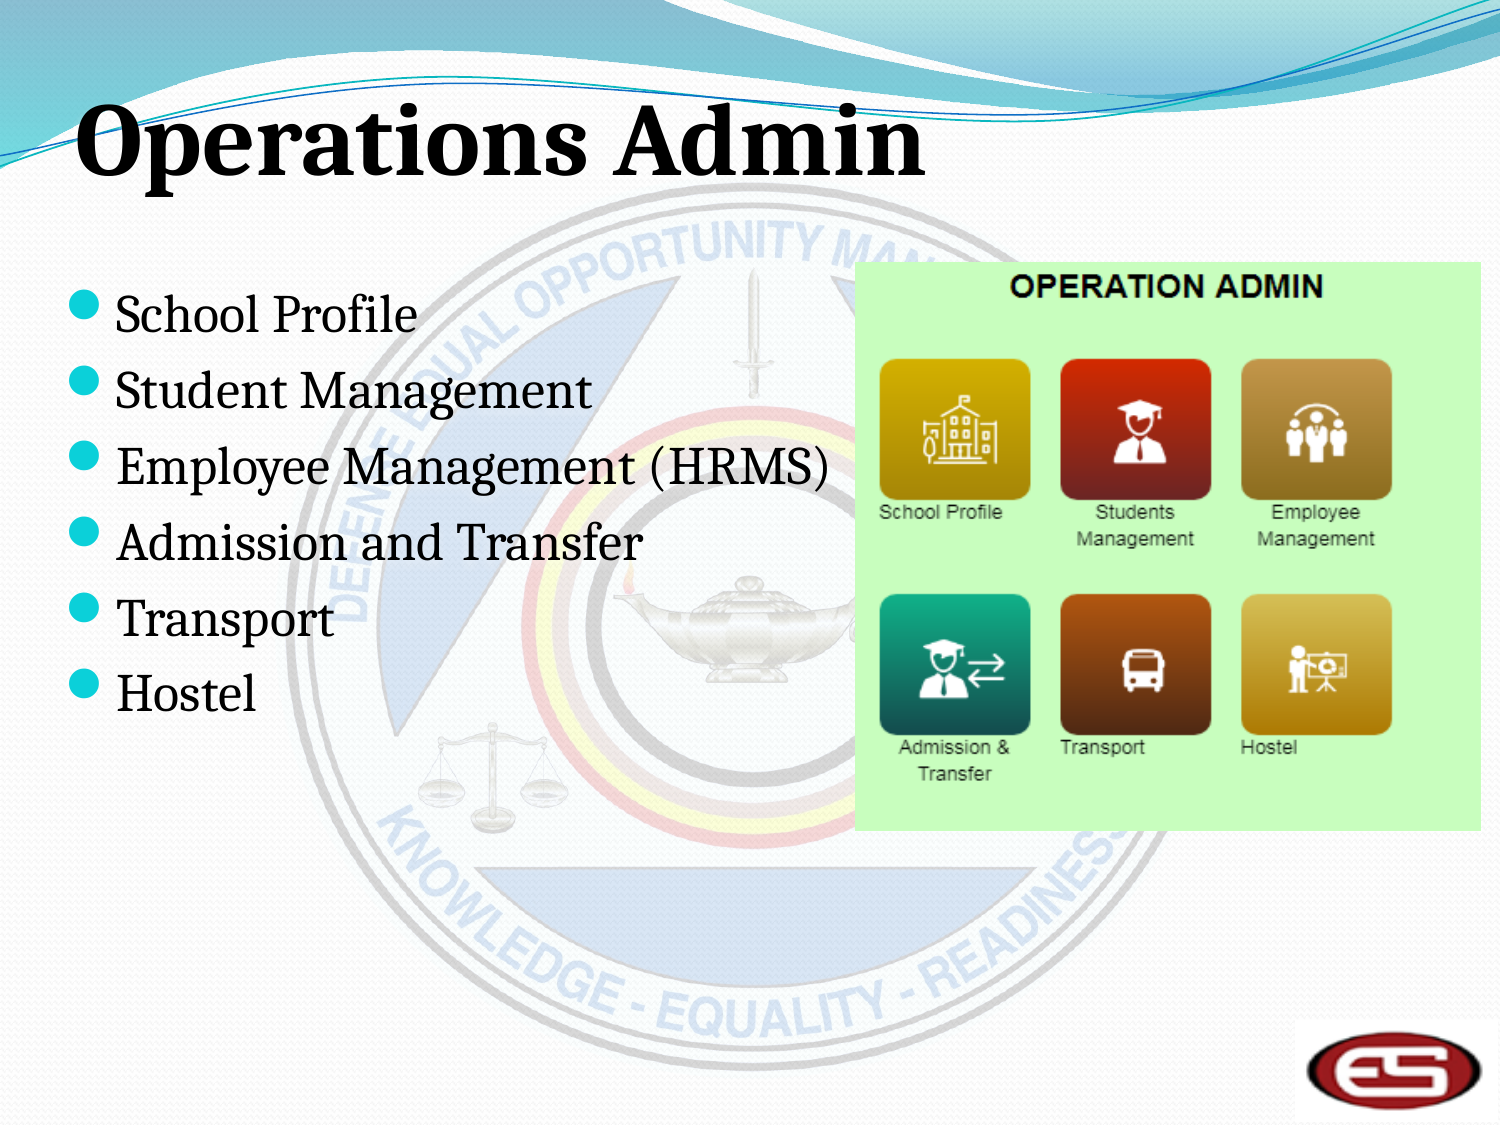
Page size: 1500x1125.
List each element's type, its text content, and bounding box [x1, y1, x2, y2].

title Operations Admin [72, 6, 1428, 200]
picture [855, 262, 1481, 831]
picture [1295, 1019, 1499, 1122]
list School Profile Student Management Employee Management (HRMS) Admission and Transfer Transport Hostel [49, 271, 850, 838]
